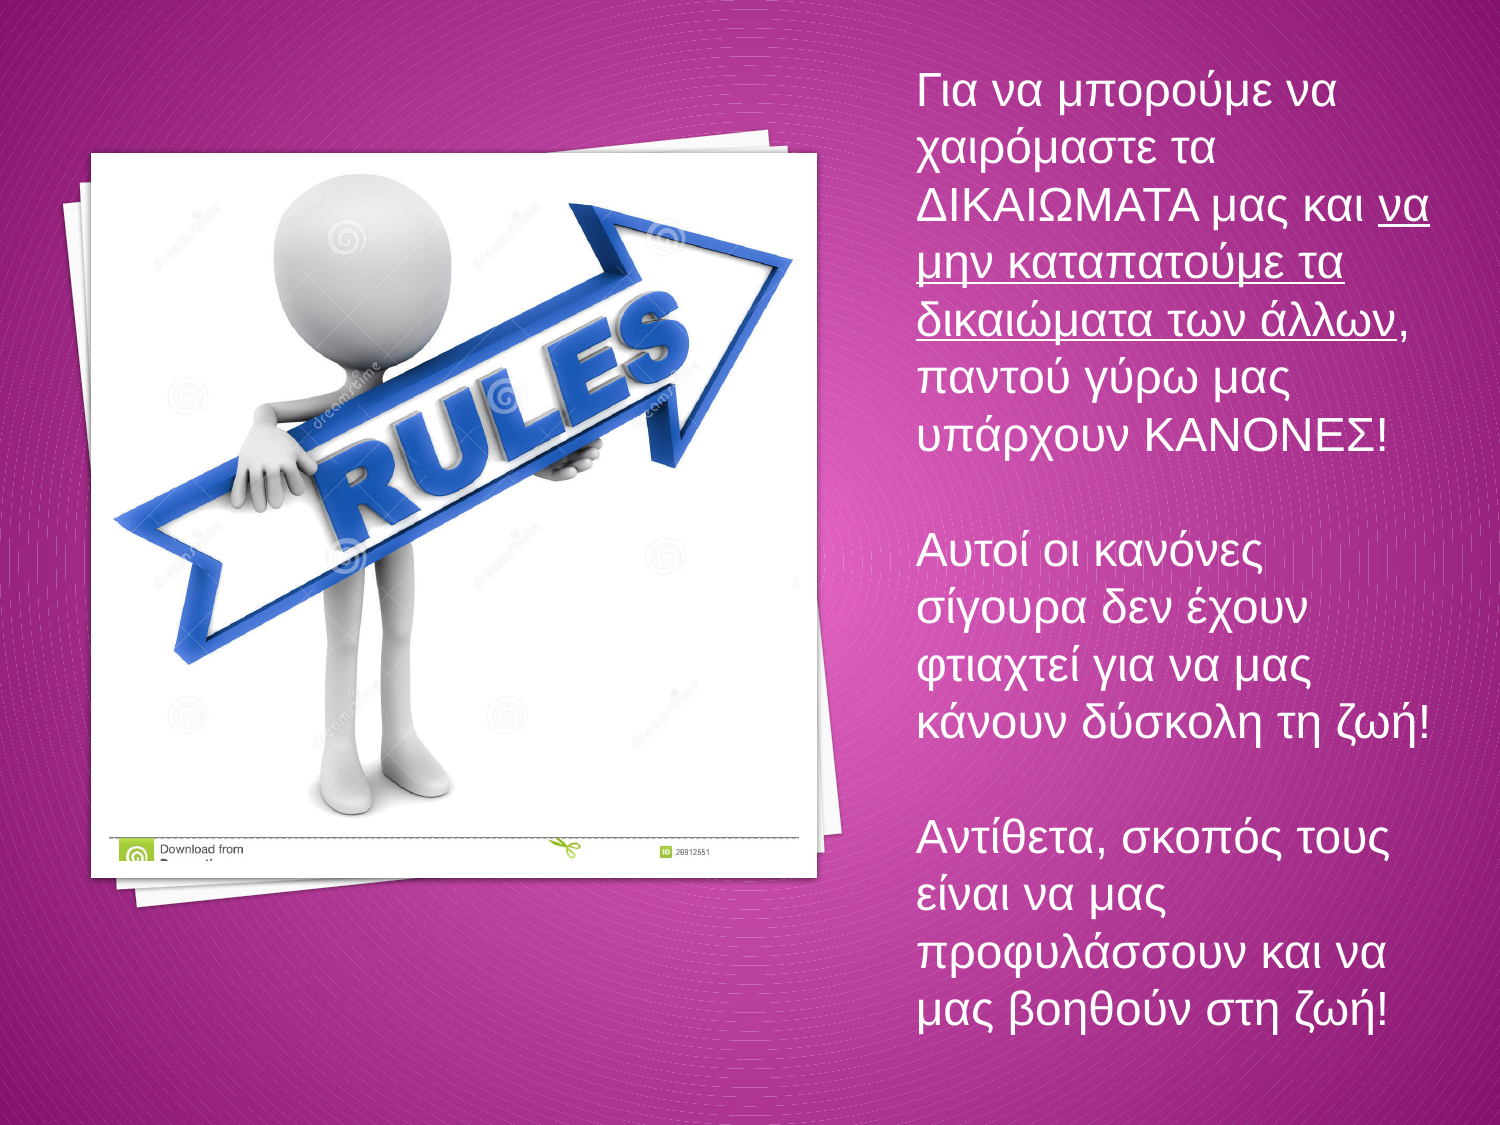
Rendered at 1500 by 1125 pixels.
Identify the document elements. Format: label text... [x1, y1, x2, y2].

list Για να μπορούμε να χαιρόμαστε τα ΔΙΚΑΙΩΜΑΤΑ μας και να μην καταπατούμε τα δικαιώματα των άλλων, παντού γύρω μας υπάρχουν ΚΑΝΟΝΕΣ! Αυτοί οι κανόνες σίγουρα δεν έχουν φτιαχτεί για να μας κάνουν δύσκολη τη ζωή! Αντίθετα, σκοπός τους είναι να μας προφυλάσσουν και να μας βοηθούν στη ζωή! [902, 58, 1447, 961]
picture [108, 170, 800, 862]
